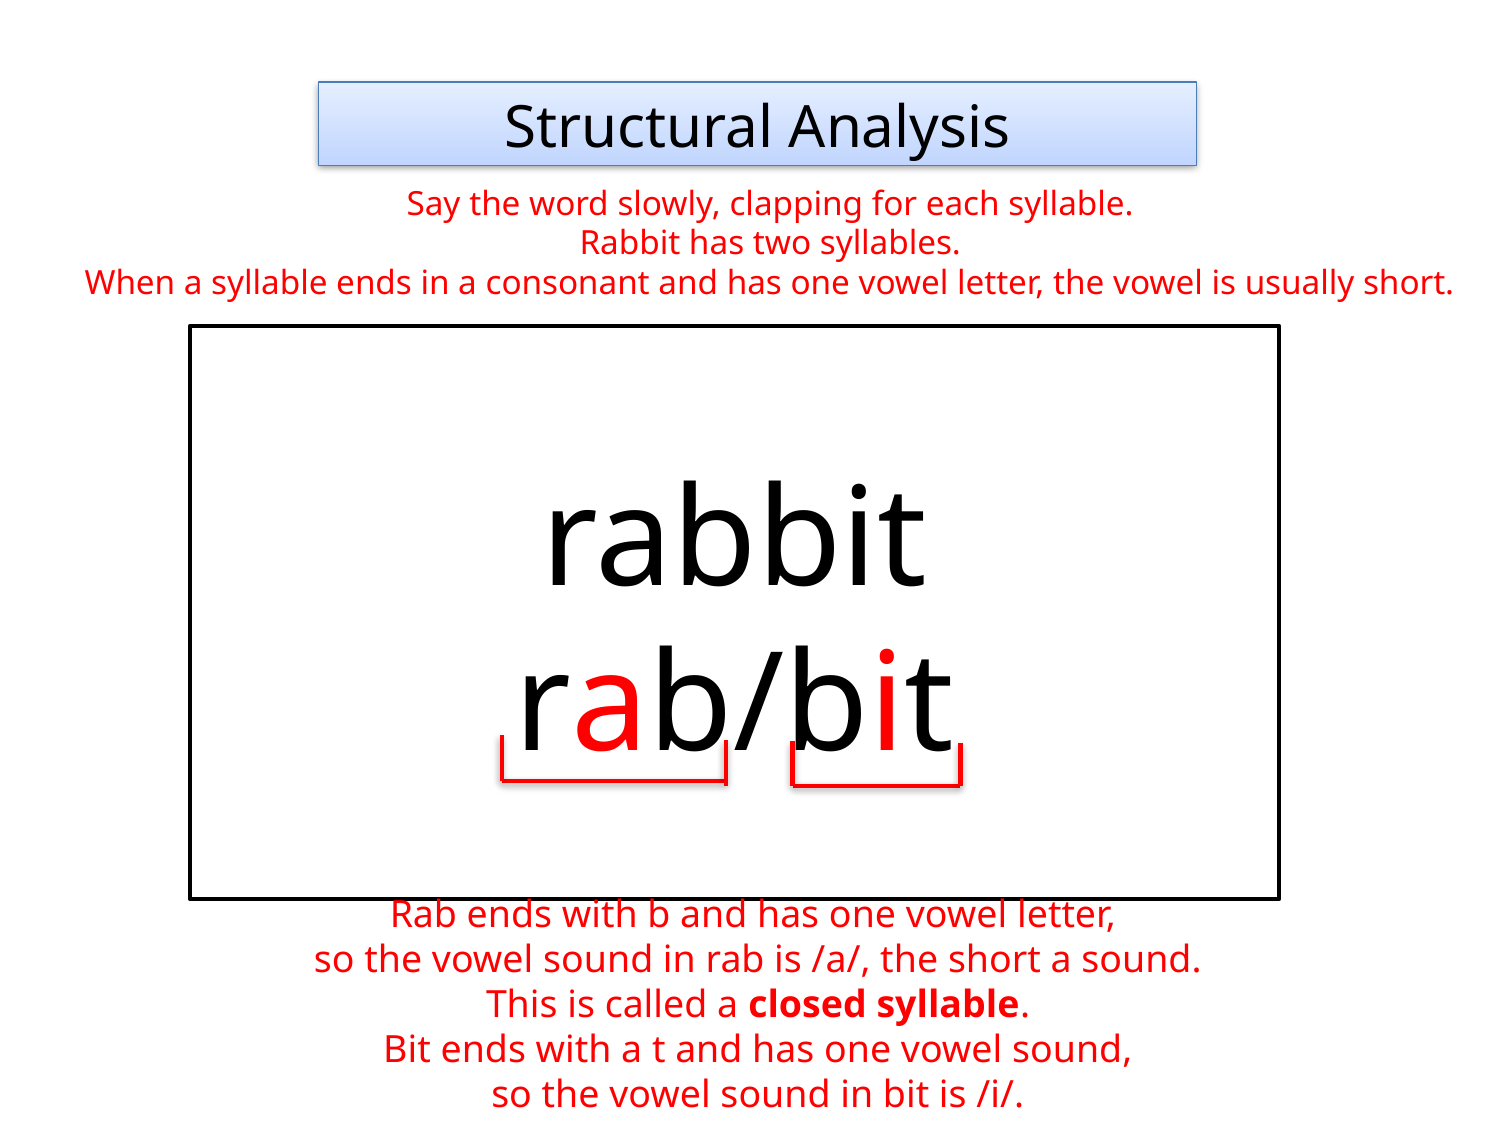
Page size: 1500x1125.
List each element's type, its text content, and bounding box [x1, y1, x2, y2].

text_box Rab ends with b and has one vowel letter, so the vowel sound in rab is /a/, the short a sound. This is called a closed syllable. Bit ends with a t and has one vowel sound, so the vowel sound in bit is /i/. [76, 883, 1440, 1123]
text_box rabbit rab/bit [188, 324, 1281, 883]
text_box Structural Analysis [318, 81, 1197, 166]
text_box Say the word slowly, clapping for each syllable. Rabbit has two syllables. When a syllable ends in a consonant and has one vowel letter, the vowel is usually short. [41, 174, 1500, 309]
